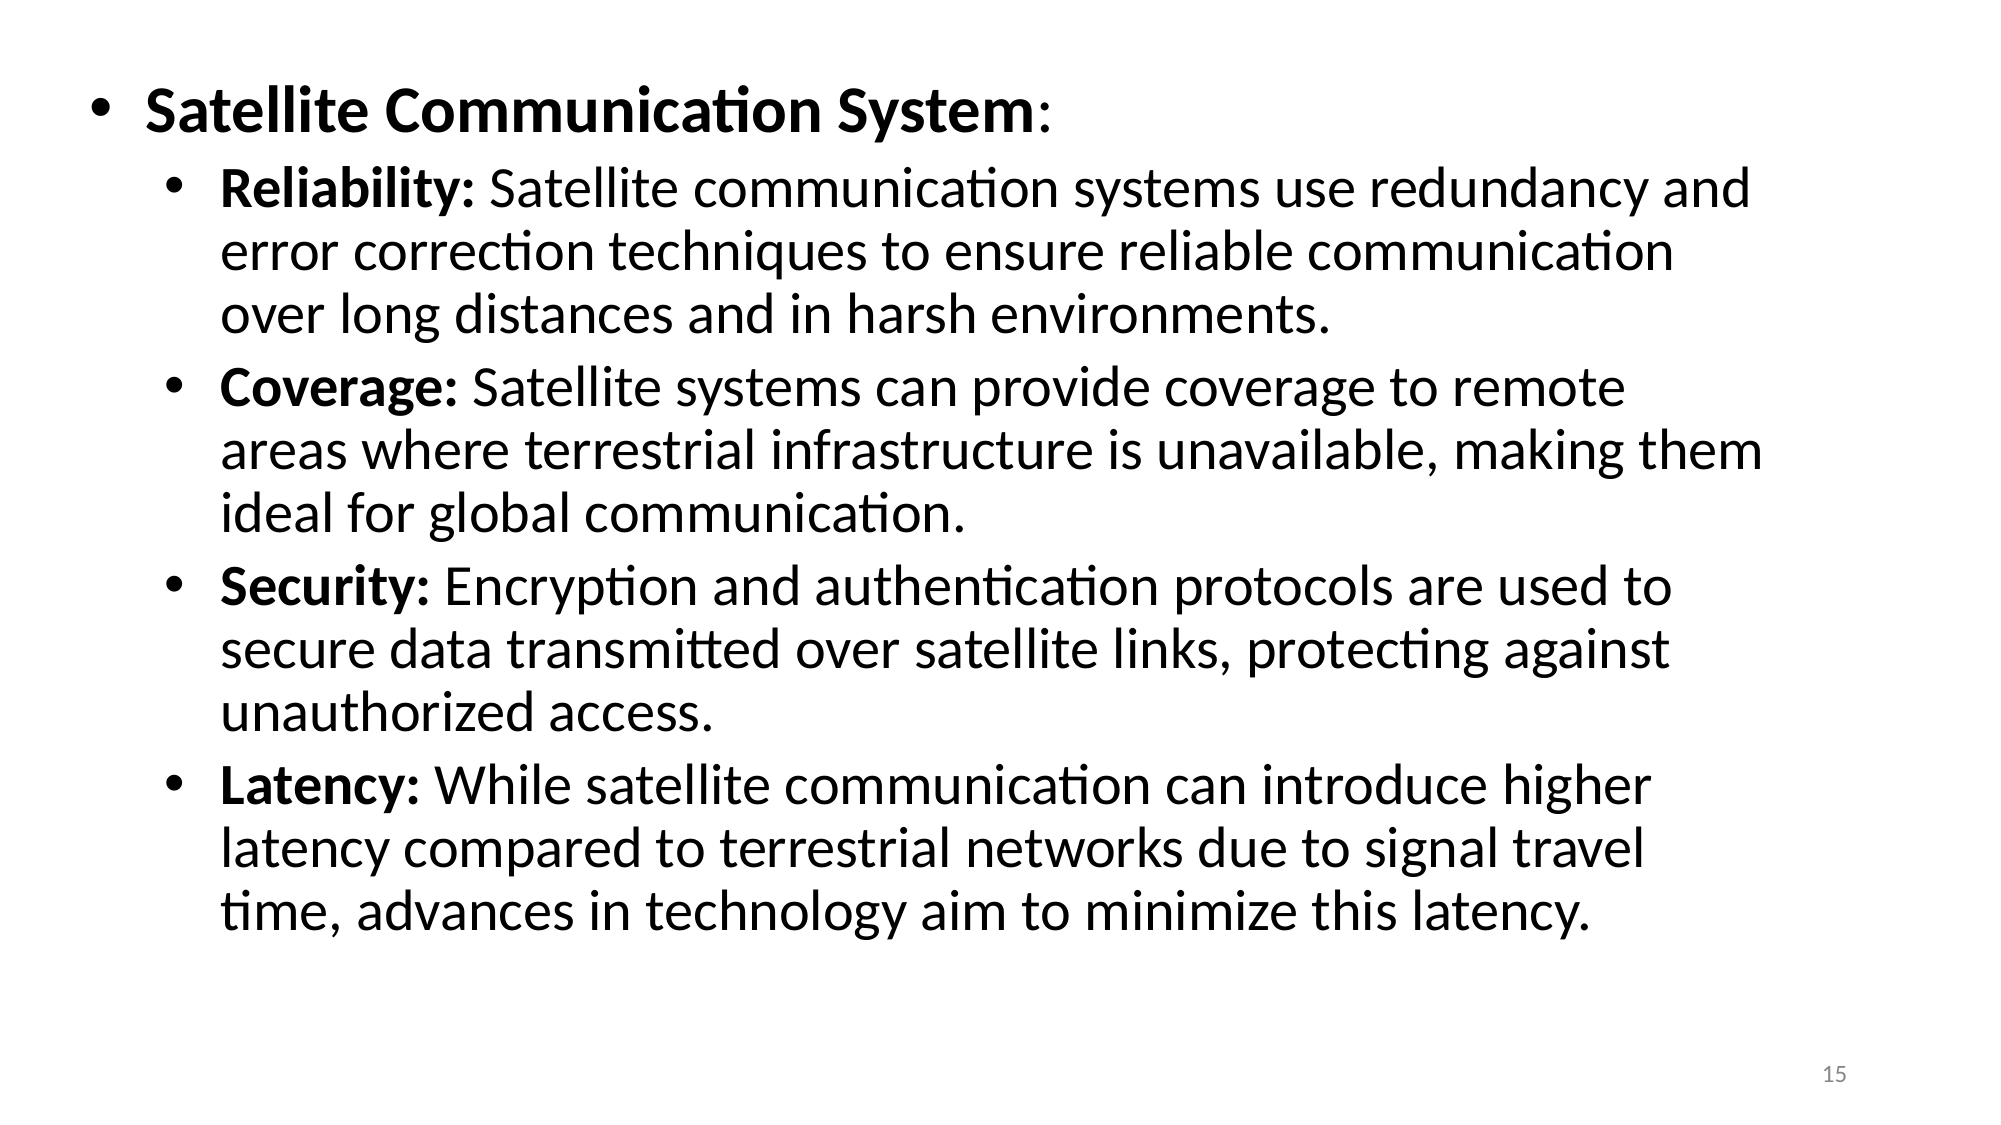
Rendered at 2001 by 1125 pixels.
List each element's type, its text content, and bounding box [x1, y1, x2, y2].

slide_number 15 [1412, 1042, 1863, 1103]
list Satellite Communication System: Reliability: Satellite communication systems use redundancy and error correction techniques to ensure reliable communication over long distances and in harsh environments. Coverage: Satellite systems can provide coverage to remote areas where terrestrial infrastructure is unavailable, making them ideal for global communication. Security: Encryption and authentication protocols are used to secure data transmitted over satellite links, protecting against unauthorized access. Latency: While satellite communication can introduce higher latency compared to terrestrial networks due to signal travel time, advances in technology aim to minimize this latency. [55, 67, 1781, 1058]
